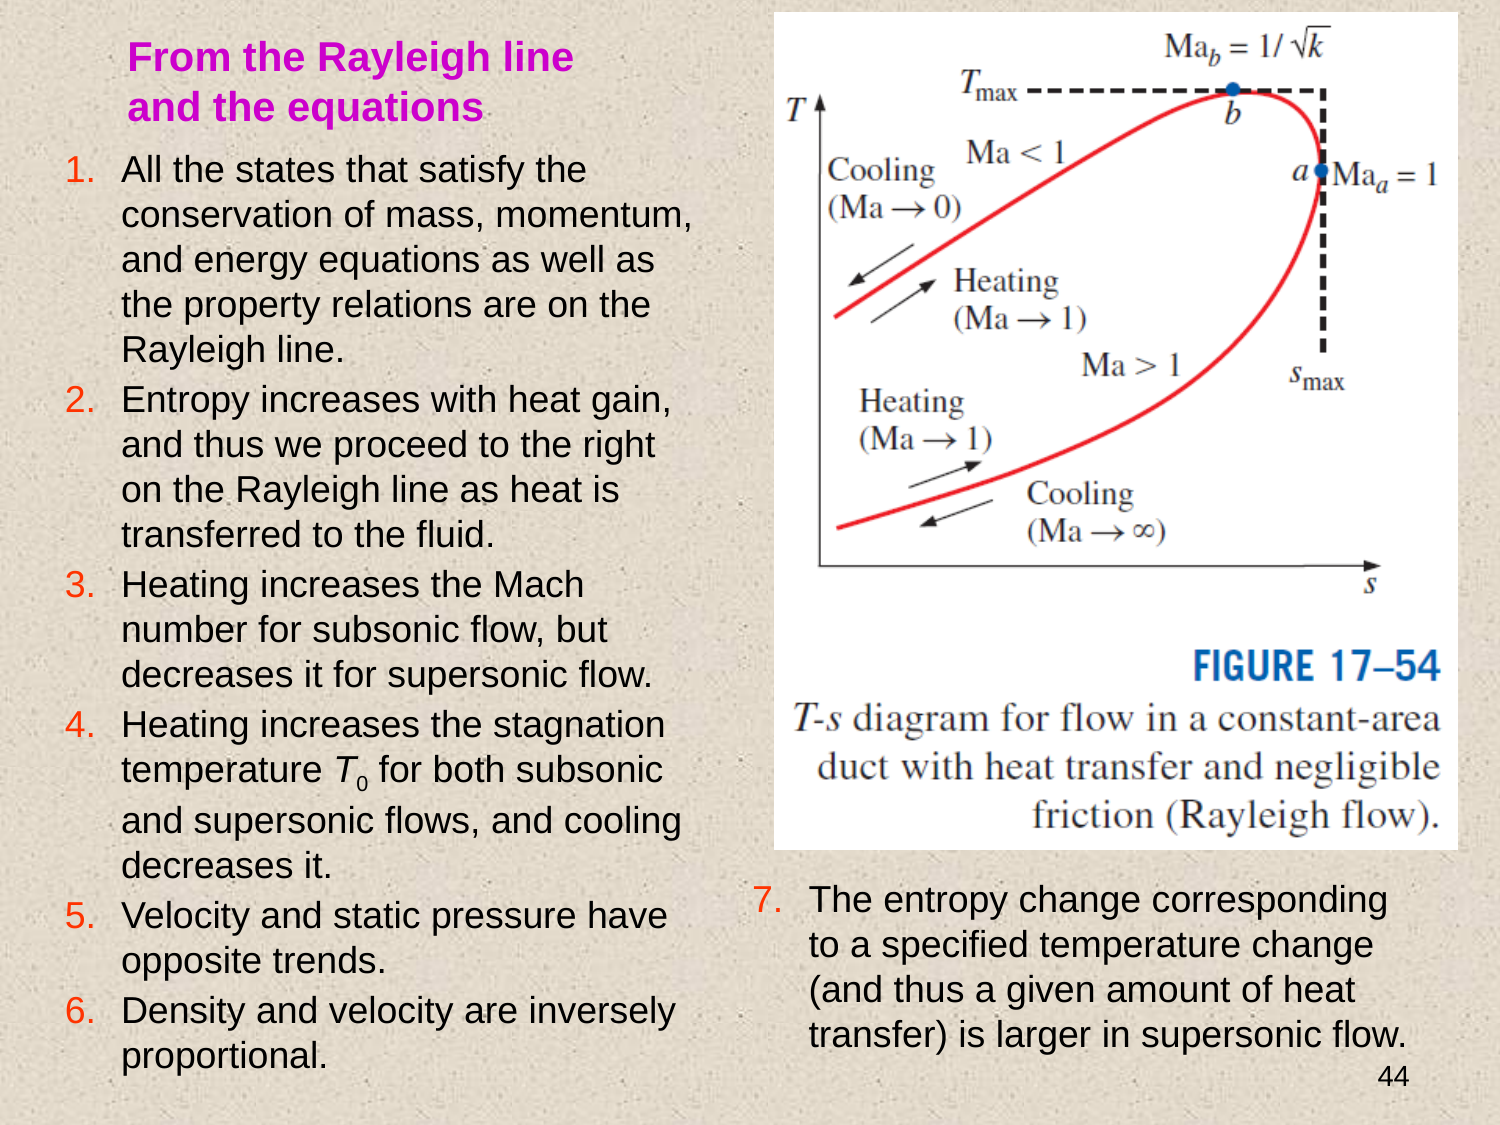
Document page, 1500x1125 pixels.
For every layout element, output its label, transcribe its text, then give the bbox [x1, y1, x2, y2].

slide_number 44 [1074, 1062, 1426, 1103]
picture [0, 0, 1500, 1125]
text_box The entropy change corresponding to a specified temperature change (and thus a given amount of heat transfer) is larger in supersonic flow. [737, 867, 1431, 1062]
text_box From the Rayleigh line and the equations [112, 22, 625, 138]
text_box All the states that satisfy the conservation of mass, momentum, and energy equations as well as the property relations are on the Rayleigh line. Entropy increases with heat gain, and thus we proceed to the right on the Rayleigh line as heat is transferred to the fluid. Heating increases the Mach number for subsonic flow, but decreases it for supersonic flow. Heating increases the stagnation temperature T0 for both subsonic and supersonic flows, and cooling decreases it. Velocity and static pressure have opposite trends. Density and velocity are inversely proportional. [49, 137, 713, 1084]
